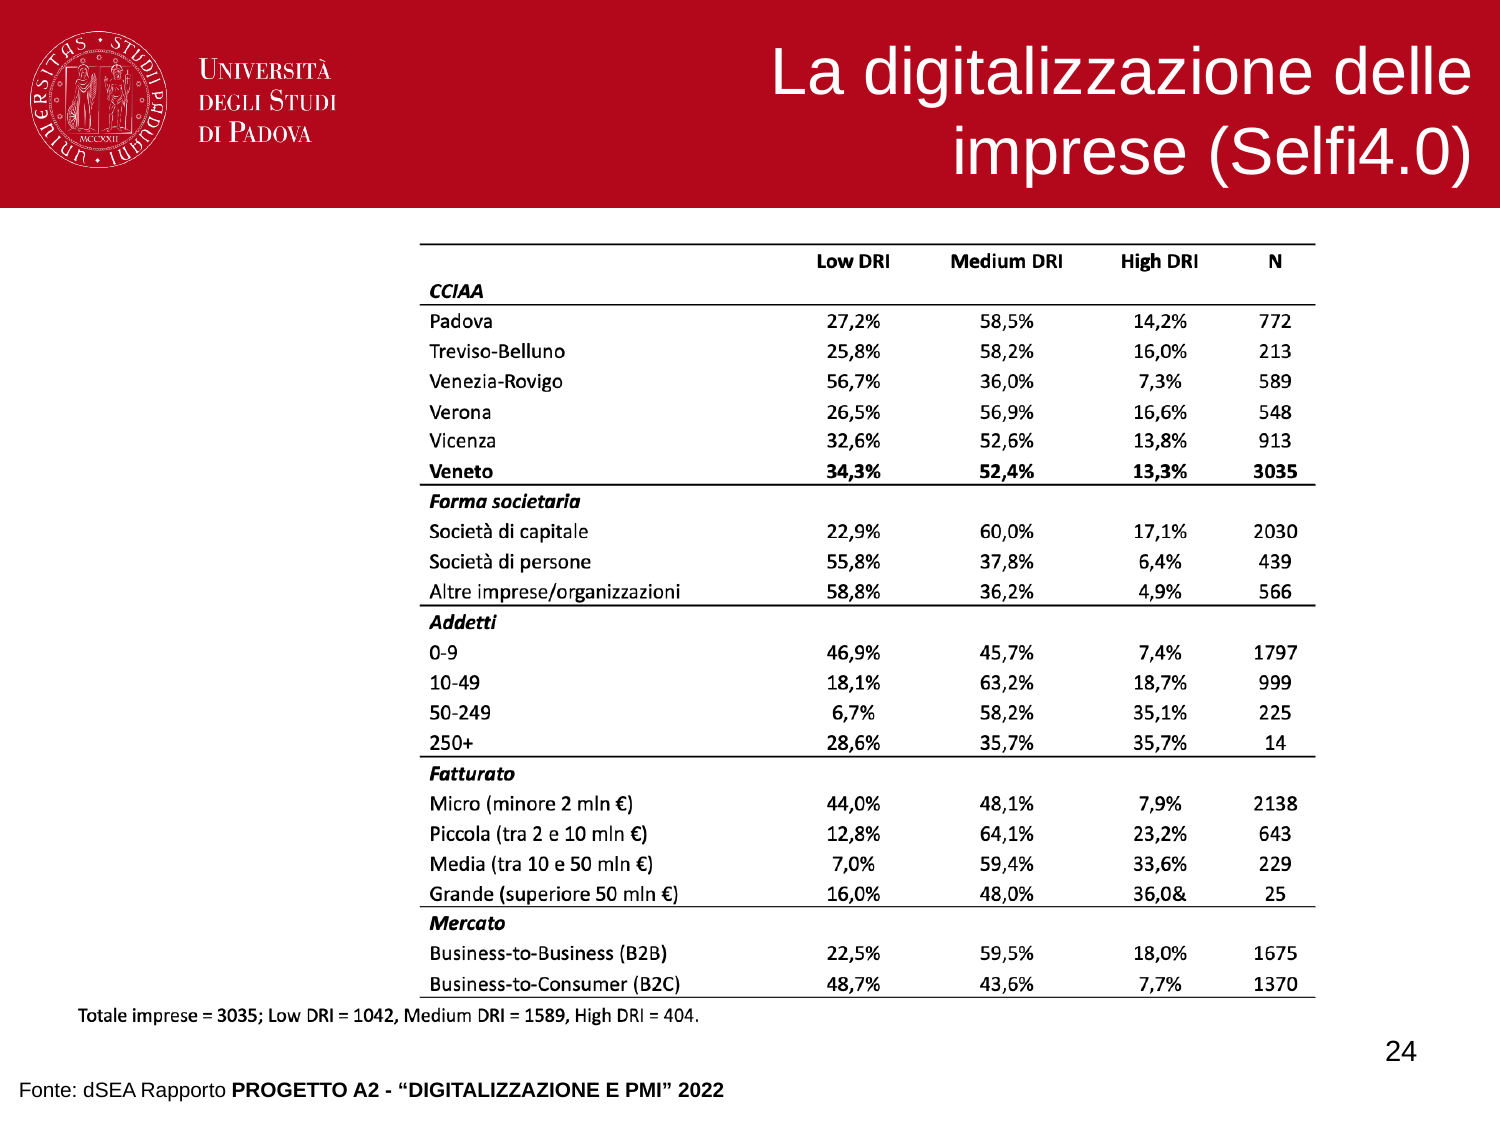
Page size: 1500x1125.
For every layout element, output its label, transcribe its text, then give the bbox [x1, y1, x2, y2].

picture [66, 240, 1393, 1038]
text_box La digitalizzazione delle imprese (Selfi4.0) [575, 20, 1482, 111]
text_box [0, 0, 1500, 208]
picture [29, 30, 336, 168]
text_box Fonte: dSEA Rapporto PROGETTO A2 - “DIGITALIZZAZIONE E PMI” 2022 [11, 1069, 1138, 1107]
slide_number 24 [1375, 1024, 1425, 1125]
